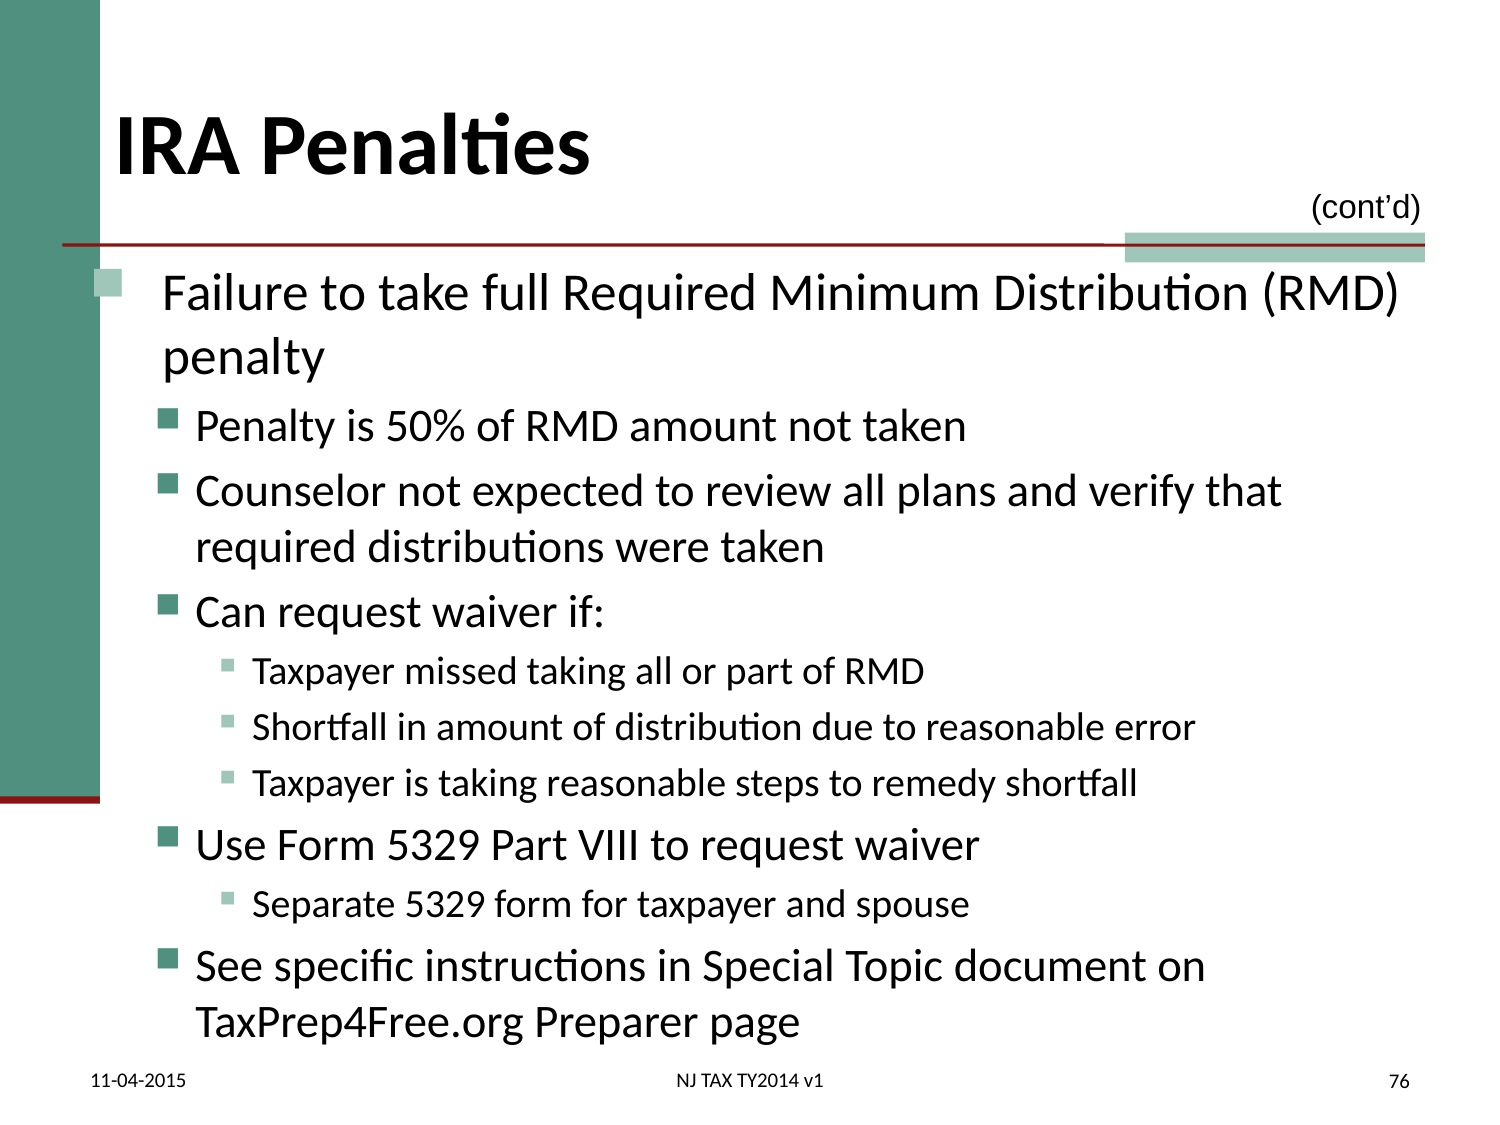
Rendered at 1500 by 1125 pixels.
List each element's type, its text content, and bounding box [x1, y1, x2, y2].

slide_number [74, 1049, 401, 1100]
footer NJ TAX TY2014 v1 [496, 1050, 1004, 1100]
list Failure to take full Required Minimum Distribution (RMD) penalty Penalty is 50% of RMD amount not taken Counselor not expected to review all plans and verify that required distributions were taken Can request waiver if: Taxpayer missed taking all or part of RMD Shortfall in amount of distribution due to reasonable error Taxpayer is taking reasonable steps to remedy shortfall Use Form 5329 Part VIII to request waiver Separate 5329 form for taxpayer and spouse See specific instructions in Special Topic document on TaxPrep4Free.org Preparer page [75, 249, 1463, 1063]
title IRA Penalties [99, 45, 1425, 234]
slide_number 76 [1112, 1049, 1426, 1101]
text_box (cont’d) [1295, 177, 1437, 233]
